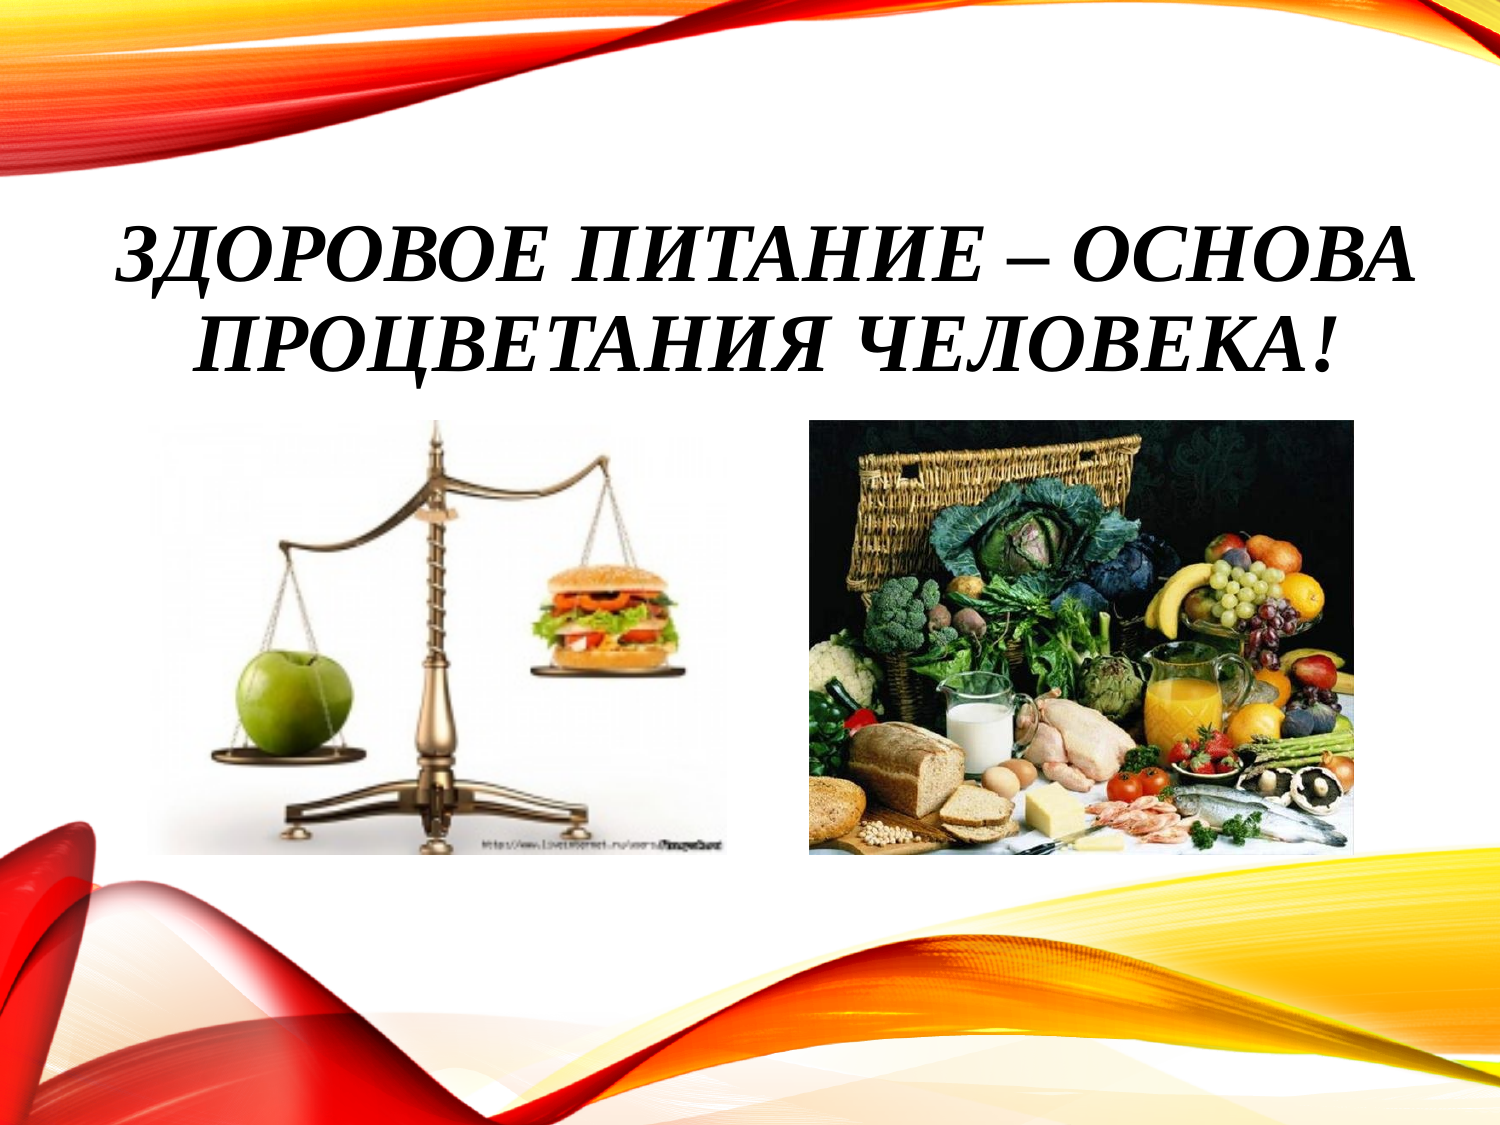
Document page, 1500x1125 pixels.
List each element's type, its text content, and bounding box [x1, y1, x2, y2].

text_box здоровое питание – основа процветания человека! [64, 160, 1471, 398]
picture [0, 0, 1500, 178]
picture [0, 420, 1500, 1125]
